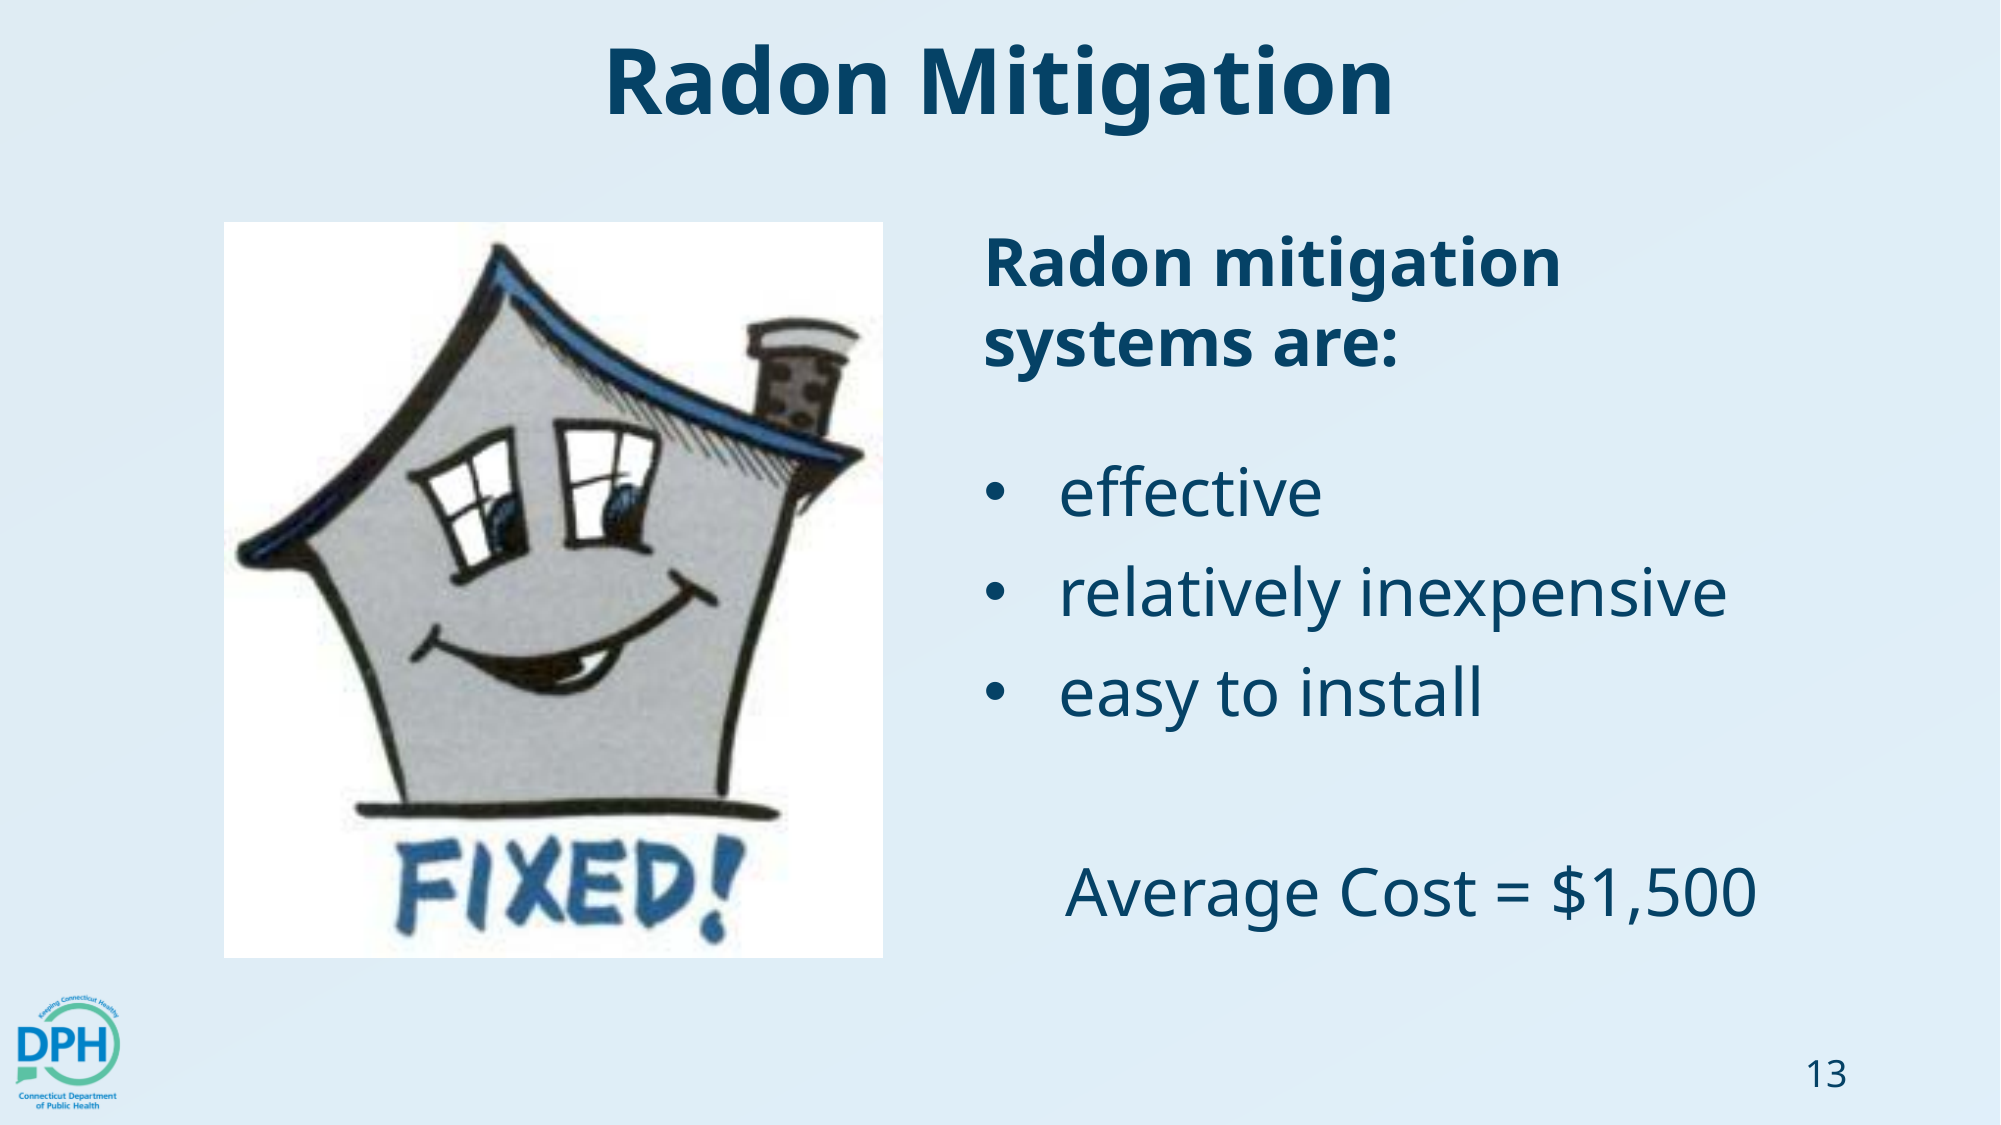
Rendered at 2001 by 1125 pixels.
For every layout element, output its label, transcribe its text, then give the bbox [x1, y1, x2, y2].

text_box Radon mitigation systems are: effective relatively inexpensive easy to install Average Cost = $1,500 [968, 246, 1857, 968]
picture [0, 0, 2001, 1125]
slide_number 13 [1412, 1042, 1863, 1103]
text_box Radon Mitigation [137, 27, 1863, 246]
